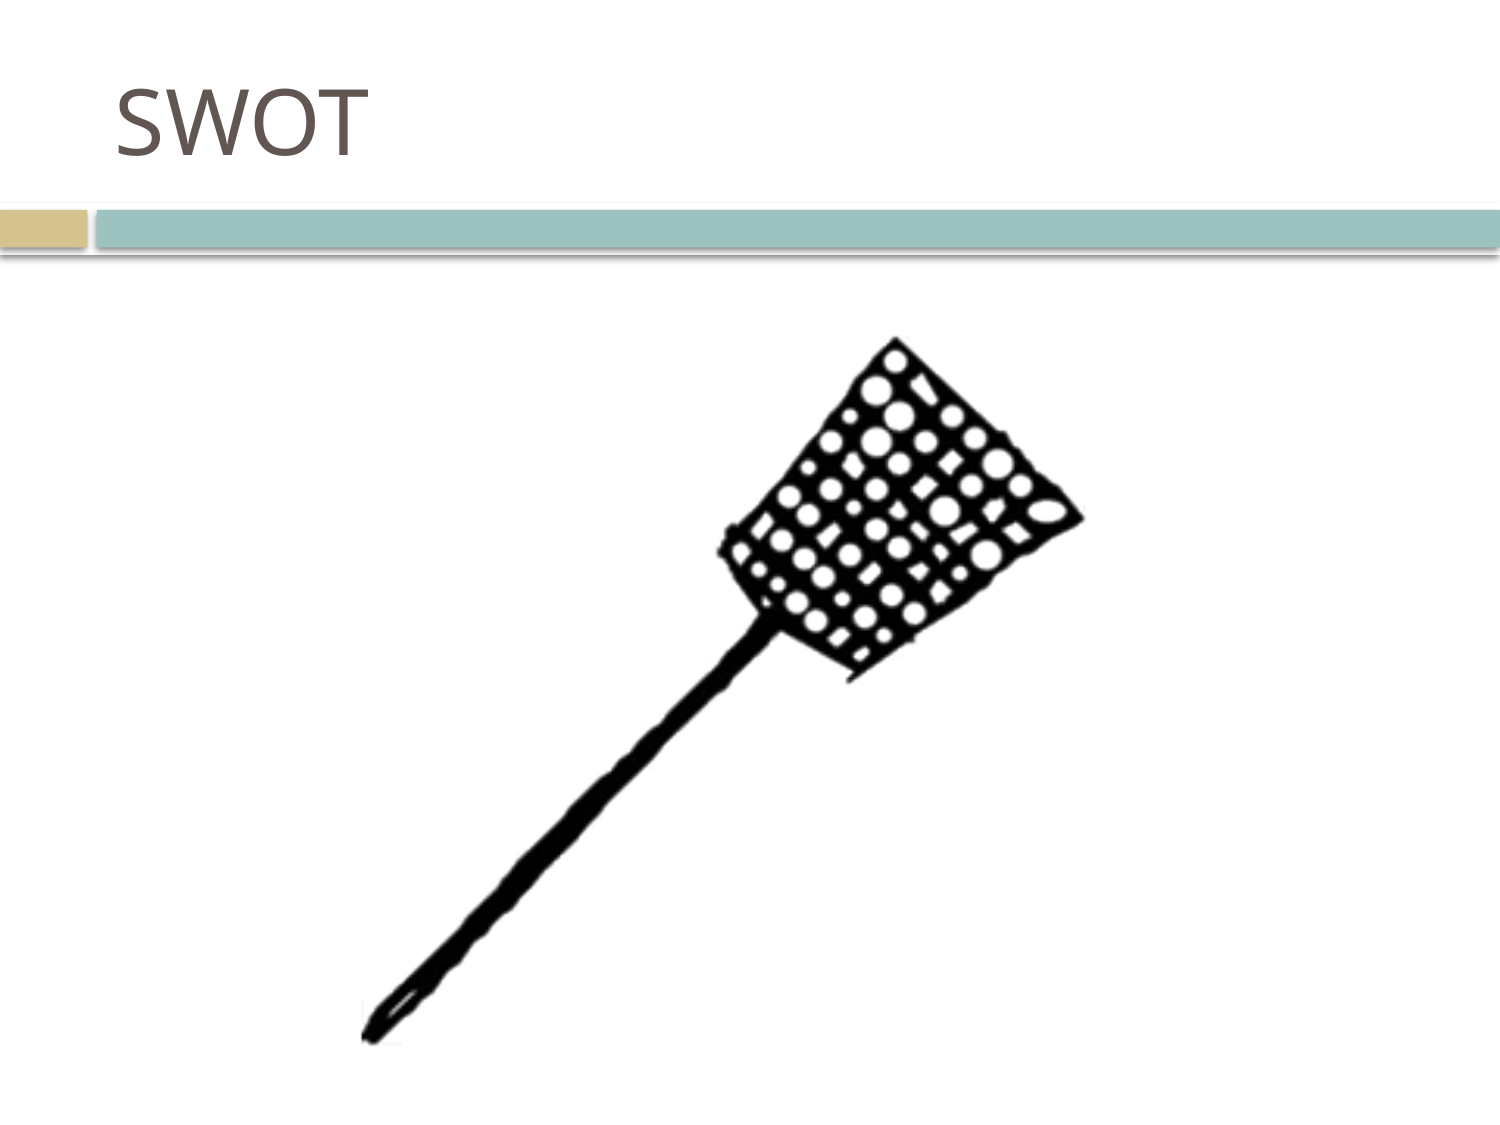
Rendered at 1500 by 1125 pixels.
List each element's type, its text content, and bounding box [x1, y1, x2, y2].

title SWOT [99, 37, 1438, 200]
picture [359, 334, 1091, 1051]
